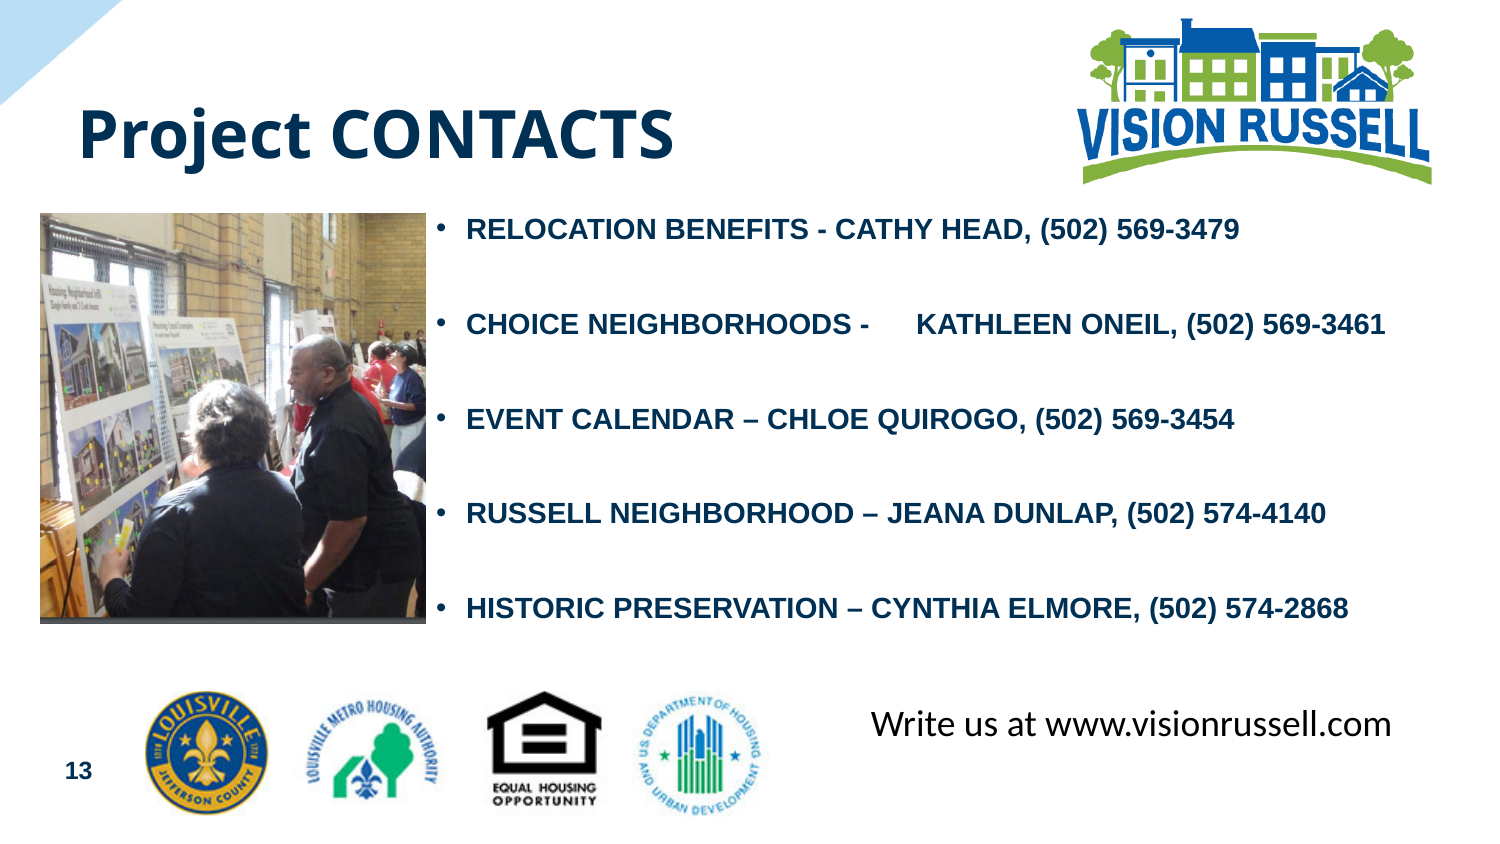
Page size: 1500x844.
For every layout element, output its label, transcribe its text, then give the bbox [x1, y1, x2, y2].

picture [0, 0, 1500, 844]
text_box Write us at www.visionrussell.com [856, 691, 1449, 752]
list RELOCATION BENEFITS - CATHY HEAD, (502) 569-3479 CHOICE NEIGHBORHOODS - KATHLEEN ONEIL, (502) 569-3461 EVENT CALENDAR – CHLOE QUIROGO, (502) 569-3454 RUSSELL NEIGHBORHOOD – JEANA DUNLAP, (502) 574-4140 HISTORIC PRESERVATION – CYNTHIA ELMORE, (502) 574-2868 [413, 202, 1480, 668]
list Project CONTACTS [62, 84, 1013, 185]
